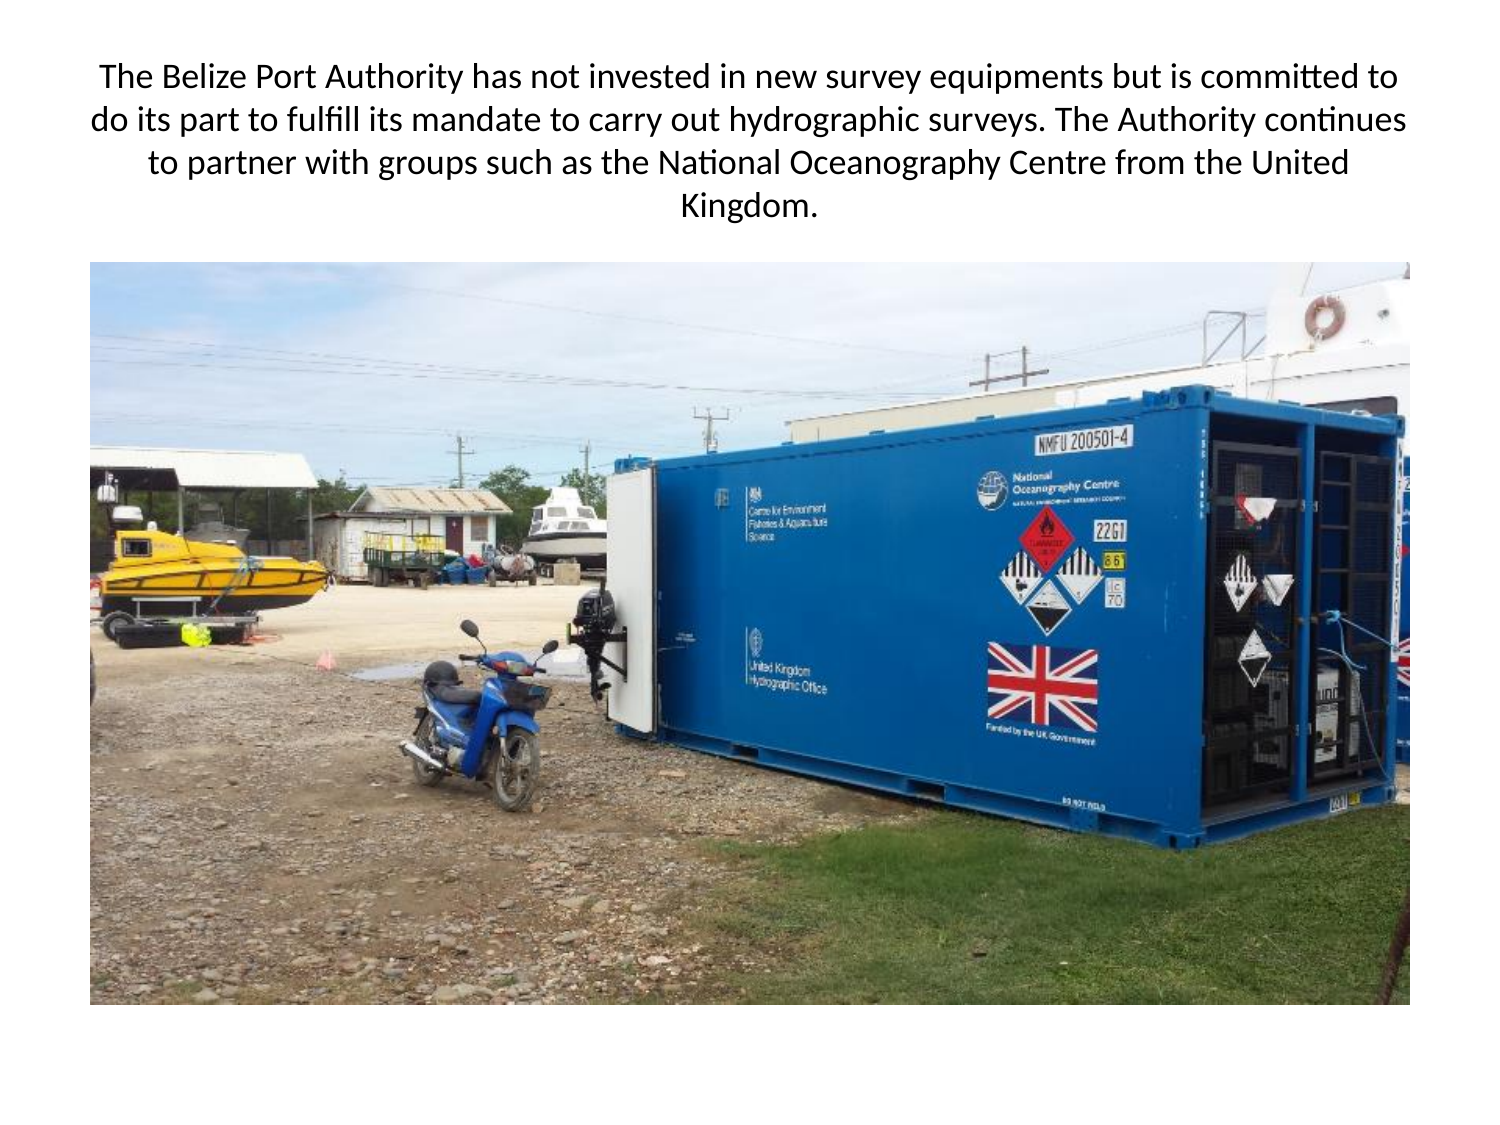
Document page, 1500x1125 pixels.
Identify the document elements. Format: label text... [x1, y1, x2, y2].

title The Belize Port Authority has not invested in new survey equipments but is committed to do its part to fulfill its mandate to carry out hydrographic surveys. The Authority continues to partner with groups such as the National Oceanography Centre from the United Kingdom. [75, 45, 1425, 233]
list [89, 262, 1411, 1006]
